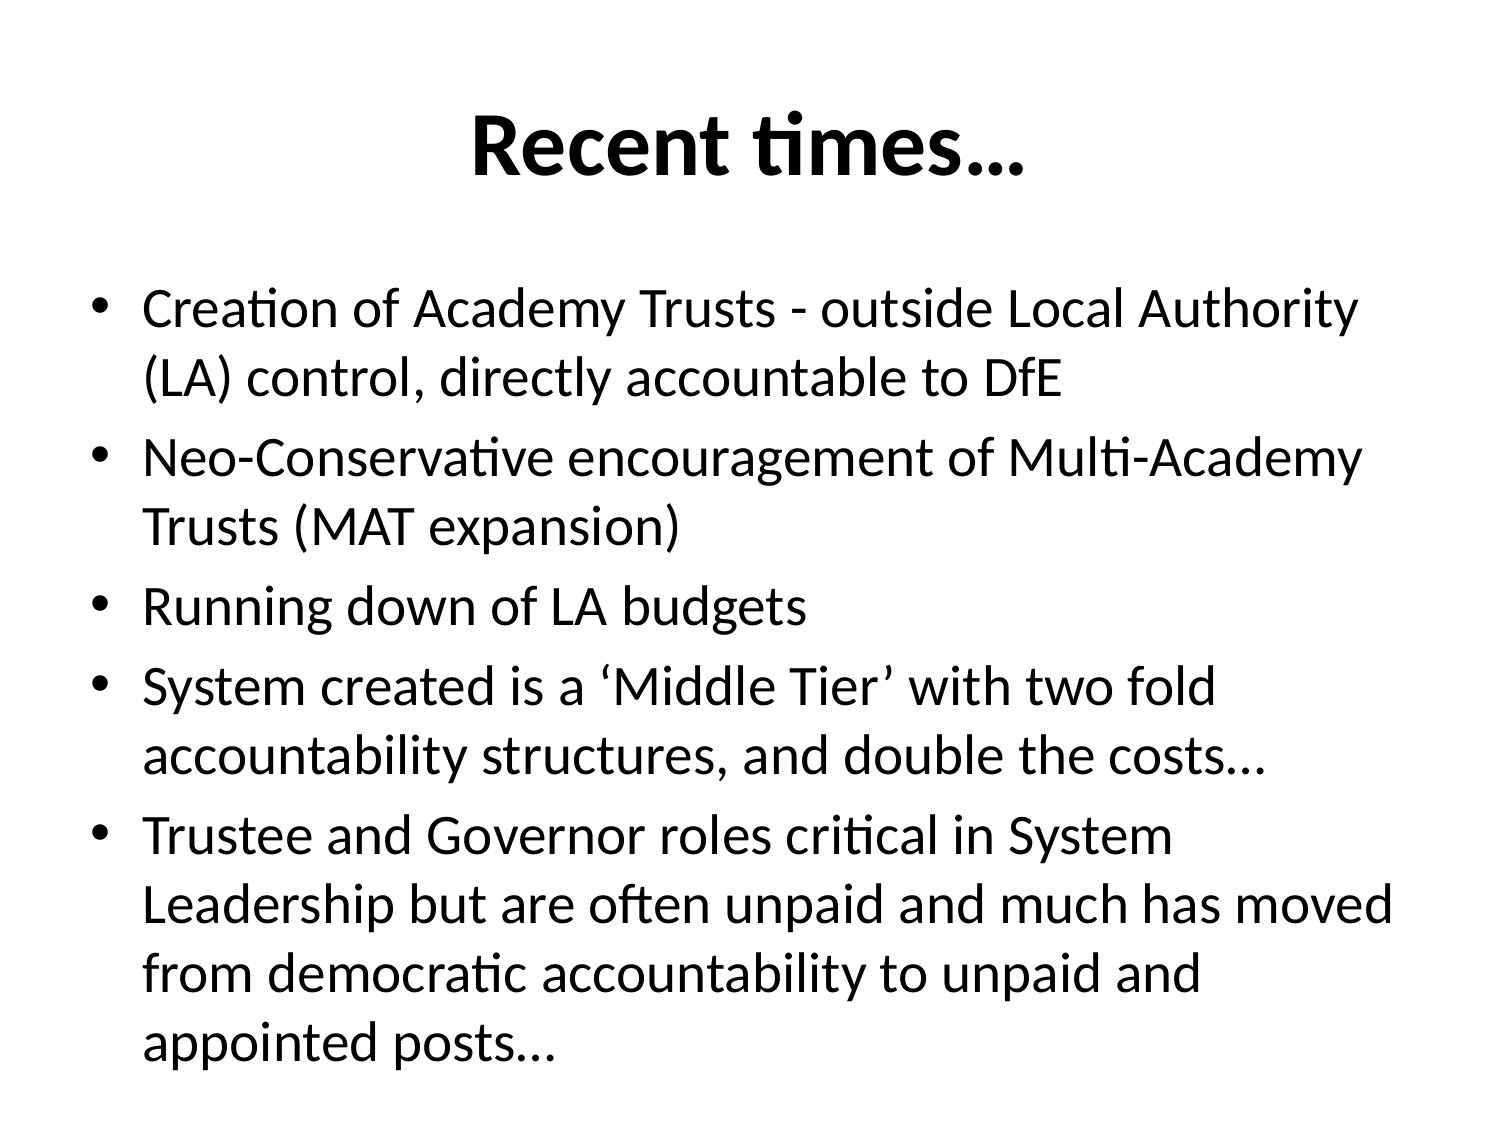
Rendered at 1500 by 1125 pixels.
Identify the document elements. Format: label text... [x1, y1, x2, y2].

title Recent times… [75, 45, 1425, 233]
list Creation of Academy Trusts - outside Local Authority (LA) control, directly accountable to DfE Neo-Conservative encouragement of Multi-Academy Trusts (MAT expansion) Running down of LA budgets System created is a ‘Middle Tier’ with two fold accountability structures, and double the costs… Trustee and Governor roles critical in System Leadership but are often unpaid and much has moved from democratic accountability to unpaid and appointed posts… [75, 262, 1425, 1088]
